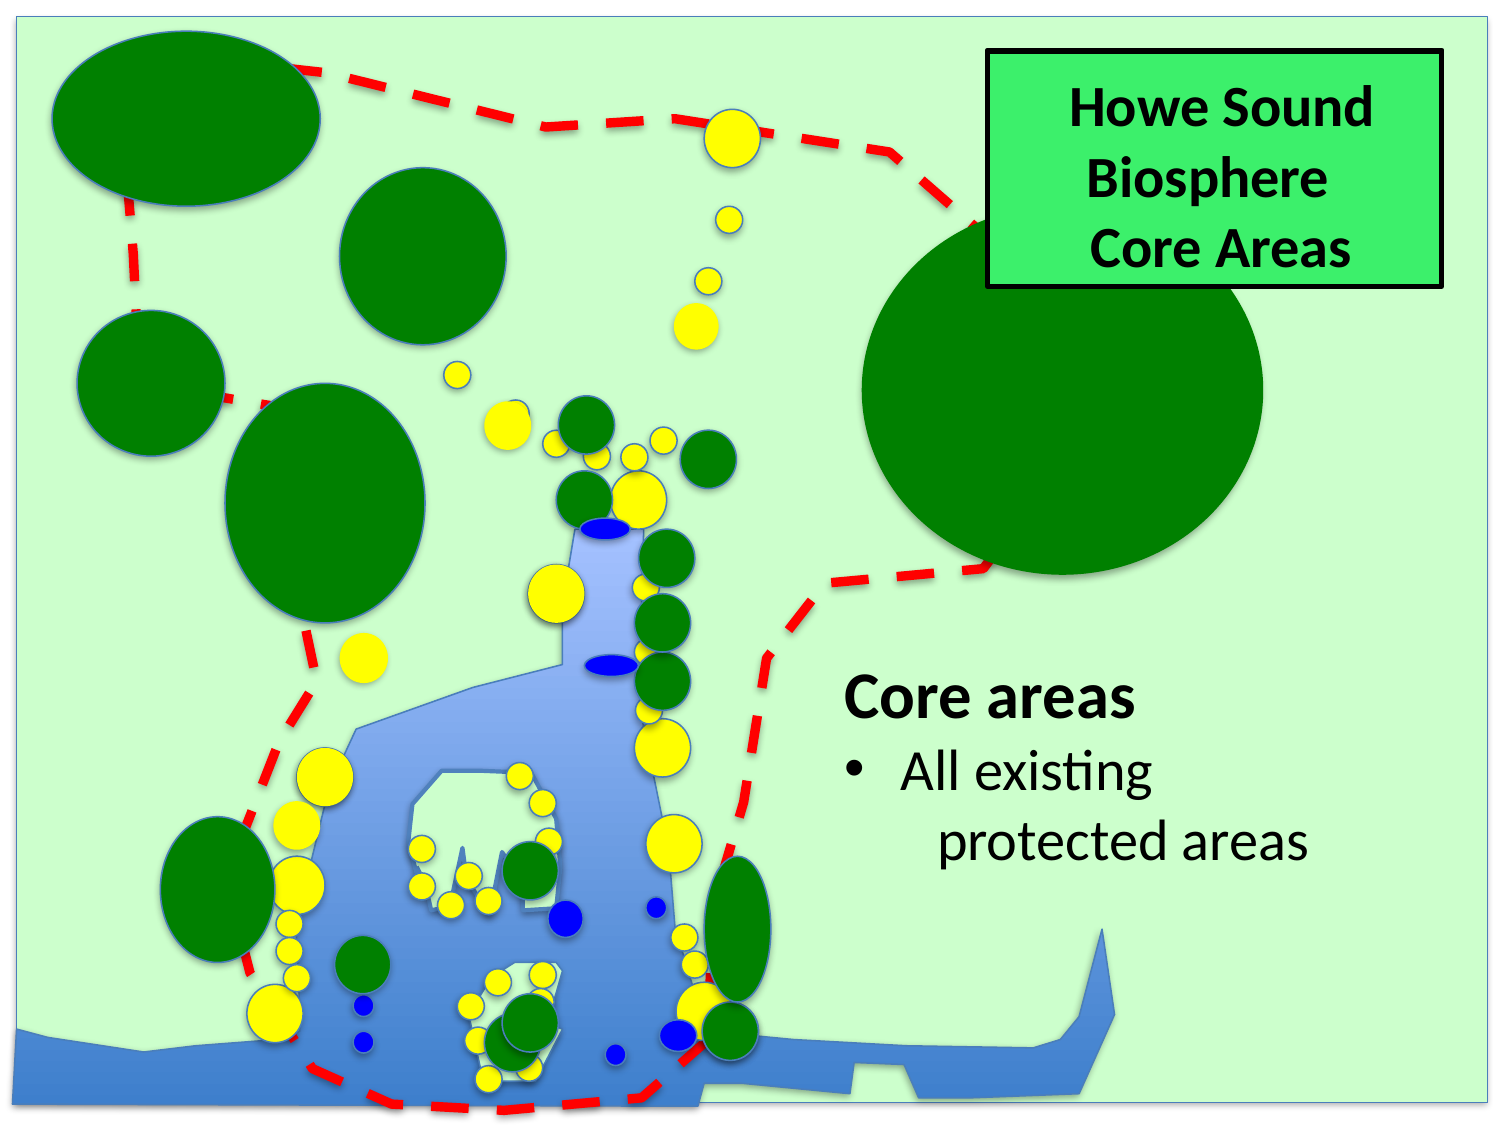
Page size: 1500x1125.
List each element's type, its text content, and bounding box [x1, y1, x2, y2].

text_box [547, 899, 585, 939]
text_box [633, 718, 692, 778]
text_box [649, 426, 678, 455]
text_box [224, 382, 426, 624]
text_box [511, 399, 530, 412]
text_box [352, 1030, 375, 1054]
text_box [463, 1026, 484, 1055]
text_box [620, 442, 649, 472]
text_box [541, 430, 565, 459]
text_box [631, 576, 652, 601]
text_box [501, 840, 560, 901]
text_box [128, 69, 983, 1111]
text_box [442, 360, 472, 390]
text_box [579, 517, 632, 541]
text_box [633, 646, 642, 659]
text_box [282, 963, 312, 993]
text_box [694, 266, 723, 296]
text_box Howe Sound Biosphere Core Areas [987, 52, 1442, 287]
text_box [583, 653, 640, 678]
text_box [501, 992, 560, 1053]
text_box [645, 896, 668, 920]
text_box [701, 1003, 760, 1062]
text_box [407, 834, 437, 864]
text_box [407, 872, 437, 901]
text_box [474, 1065, 503, 1094]
text_box [296, 747, 354, 807]
text_box [675, 983, 717, 1026]
text_box Core areas All existing protected areas [829, 644, 1325, 880]
text_box [338, 632, 389, 684]
text_box [530, 987, 555, 1004]
text_box [670, 923, 698, 952]
text_box [637, 928, 1116, 1107]
text_box [633, 657, 692, 712]
text_box [272, 800, 322, 851]
text_box [555, 470, 614, 529]
text_box [528, 788, 558, 818]
text_box [483, 1016, 536, 1073]
text_box [483, 967, 513, 997]
text_box [673, 302, 720, 351]
text_box [680, 950, 704, 979]
text_box [159, 815, 276, 964]
text_box [703, 108, 762, 169]
text_box [658, 1018, 698, 1053]
text_box [11, 1028, 375, 1106]
text_box [275, 856, 326, 915]
text_box [634, 704, 661, 725]
text_box [338, 166, 507, 346]
text_box [456, 991, 486, 1021]
text_box [527, 563, 586, 624]
text_box [612, 472, 668, 530]
text_box [534, 827, 564, 854]
text_box [604, 1042, 627, 1067]
text_box [861, 219, 1264, 575]
text_box [275, 936, 304, 965]
text_box [16, 16, 1488, 1103]
text_box [436, 890, 466, 920]
text_box [275, 909, 304, 937]
text_box [246, 983, 304, 1044]
text_box [520, 1061, 544, 1083]
text_box [714, 205, 744, 235]
text_box [703, 855, 772, 1003]
text_box [679, 429, 738, 490]
text_box [528, 960, 558, 988]
text_box [637, 528, 696, 589]
text_box [474, 886, 503, 916]
text_box [583, 451, 612, 471]
text_box [633, 592, 692, 653]
text_box [352, 999, 375, 1018]
text_box [483, 400, 532, 451]
text_box [76, 309, 226, 457]
text_box [505, 761, 535, 791]
text_box [333, 934, 392, 995]
text_box [557, 395, 616, 455]
text_box [51, 30, 322, 207]
text_box [645, 813, 703, 874]
text_box [454, 861, 484, 891]
